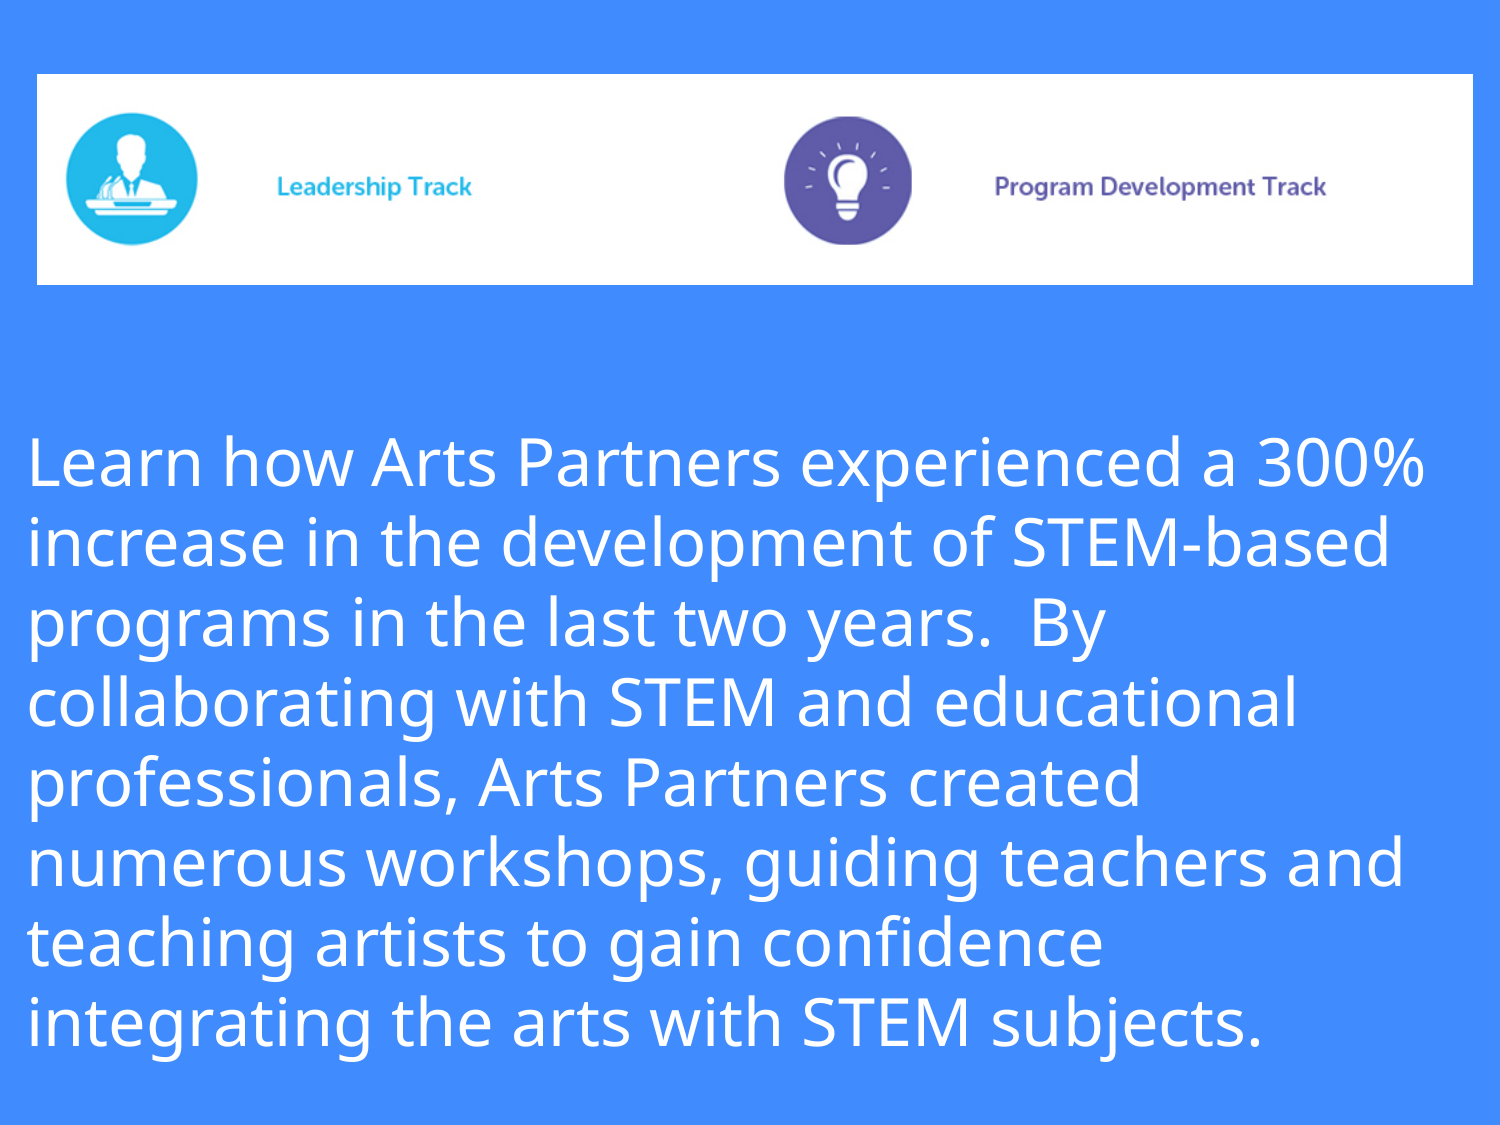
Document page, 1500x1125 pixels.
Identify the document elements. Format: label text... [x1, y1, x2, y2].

text_box Learn how Arts Partners experienced a 300% increase in the development of STEM-based programs in the last two years. By collaborating with STEM and educational professionals, Arts Partners created numerous workshops, guiding teachers and teaching artists to gain confidence integrating the arts with STEM subjects. [11, 412, 1473, 1125]
picture [37, 74, 1474, 286]
